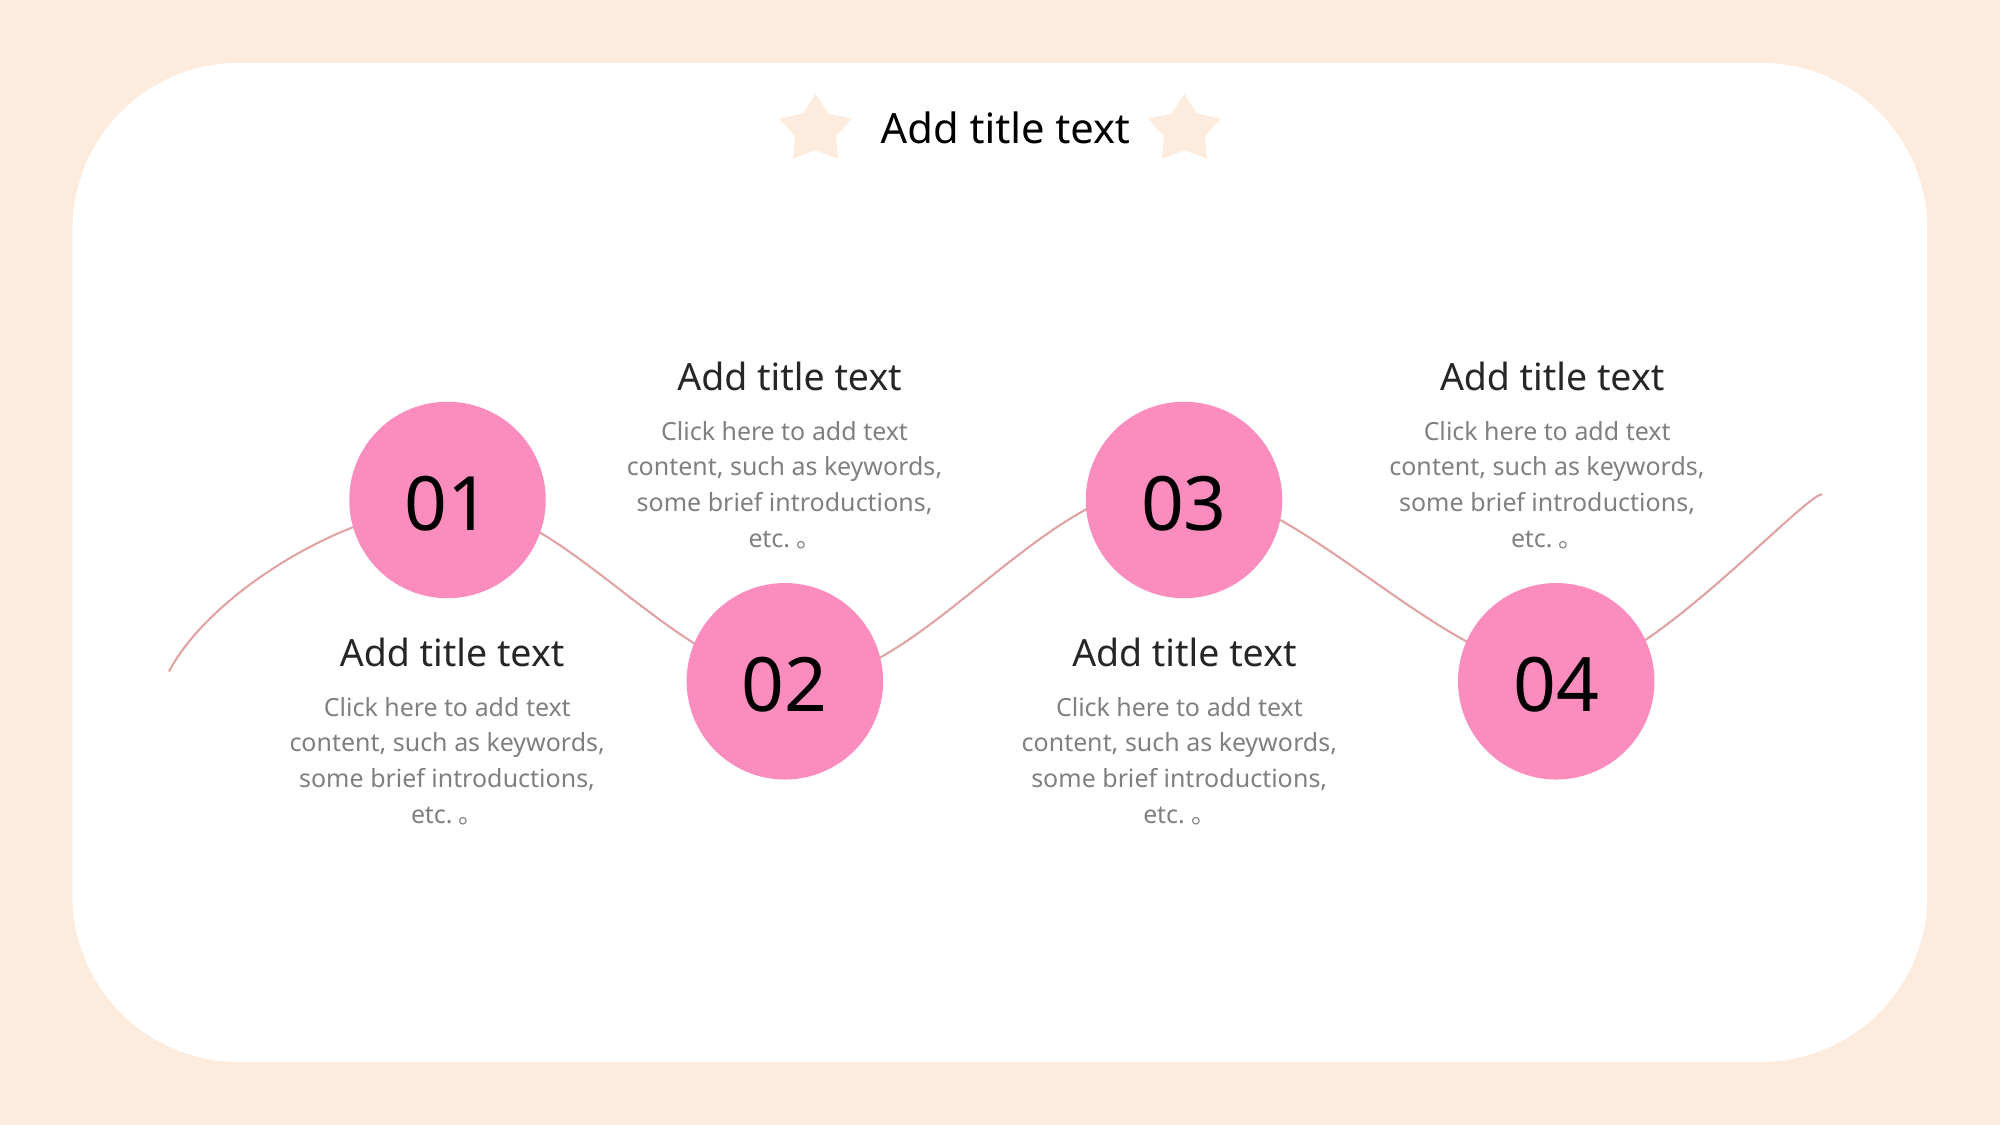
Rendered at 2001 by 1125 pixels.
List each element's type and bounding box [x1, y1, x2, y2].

text_box [261, 401, 634, 800]
text_box [971, 573, 993, 594]
text_box [993, 401, 1366, 800]
text_box [598, 345, 971, 780]
text_box [1734, 493, 1823, 571]
text_box [1361, 345, 1734, 780]
text_box [168, 575, 261, 673]
text_box [779, 94, 1221, 160]
